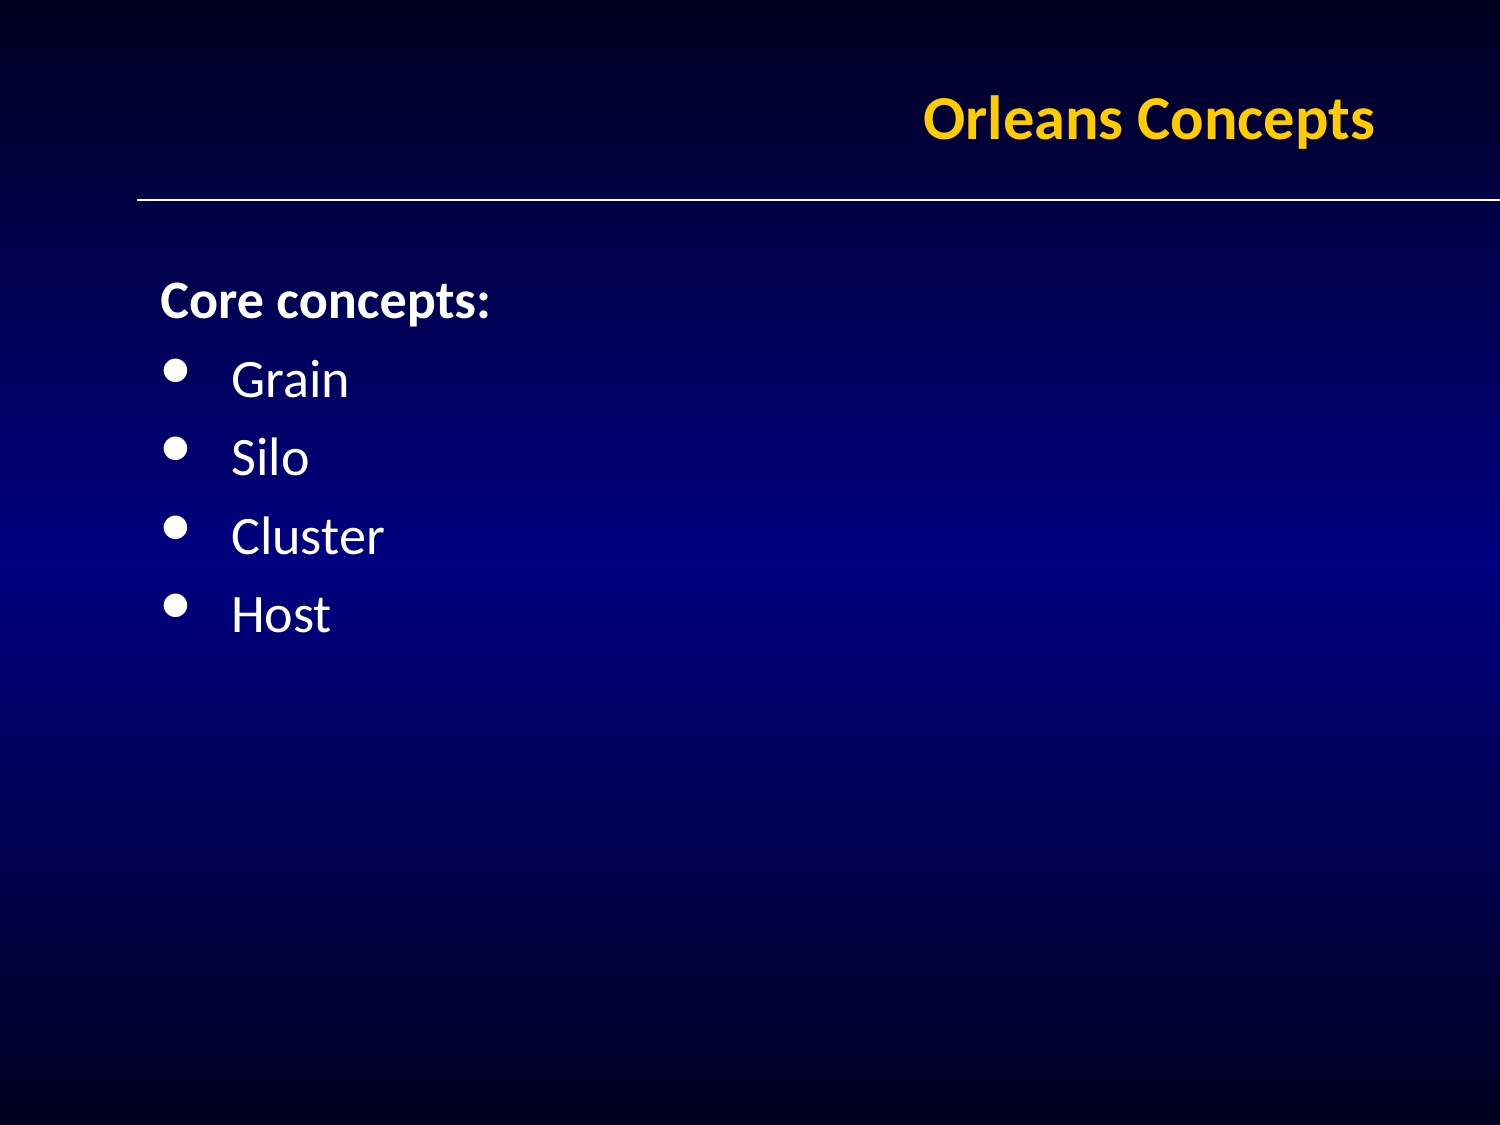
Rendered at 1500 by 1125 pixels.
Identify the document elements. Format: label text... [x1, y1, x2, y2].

title Orleans Concepts [108, 64, 1392, 166]
list Core concepts: Grain Silo Cluster Host [145, 257, 1355, 1027]
